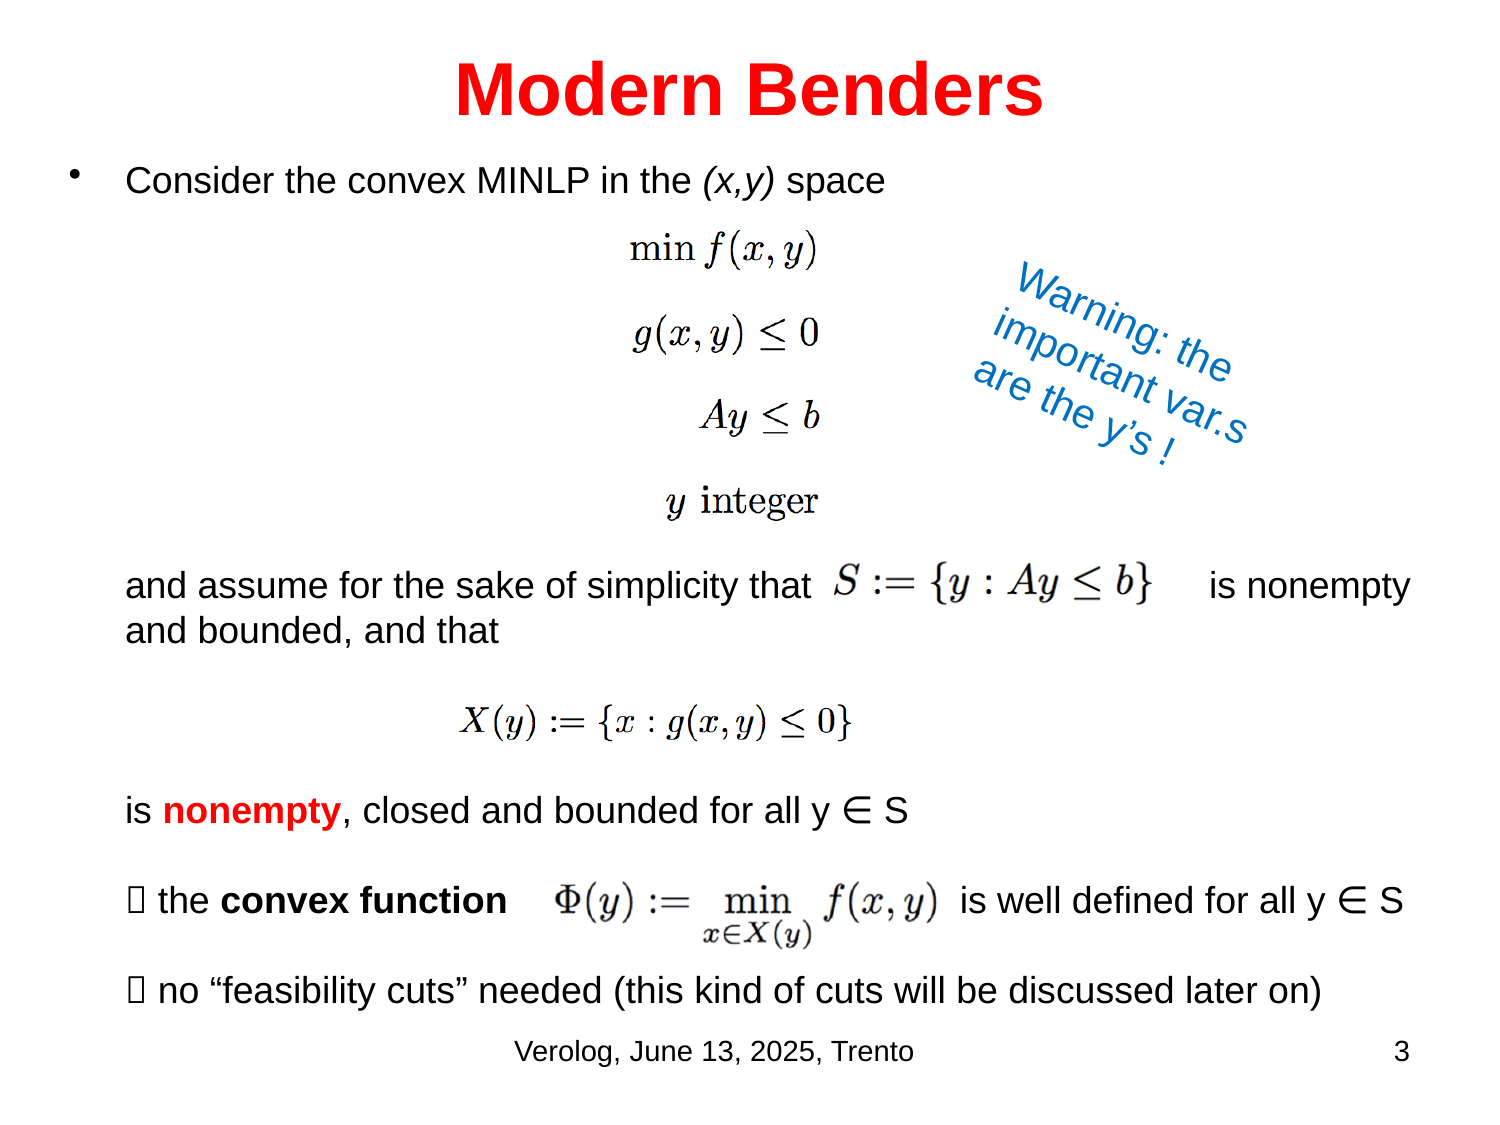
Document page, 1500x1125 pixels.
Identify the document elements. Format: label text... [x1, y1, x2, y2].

picture [454, 680, 857, 755]
title Modern Benders [75, 45, 1425, 126]
text_box Consider the convex MINLP in the (x,y) space and assume for the sake of simplicity that is nonempty and bounded, and that is nonempty, closed and bounded for all y ∈ S  the convex function is well defined for all y ∈ S  no “feasibility cuts” needed (this kind of cuts will be discussed later on) [53, 148, 1497, 1125]
picture [824, 546, 1176, 634]
picture [584, 207, 881, 544]
picture [536, 869, 951, 956]
text_box Warning: the important var.s are the y’s ! [951, 237, 1335, 530]
